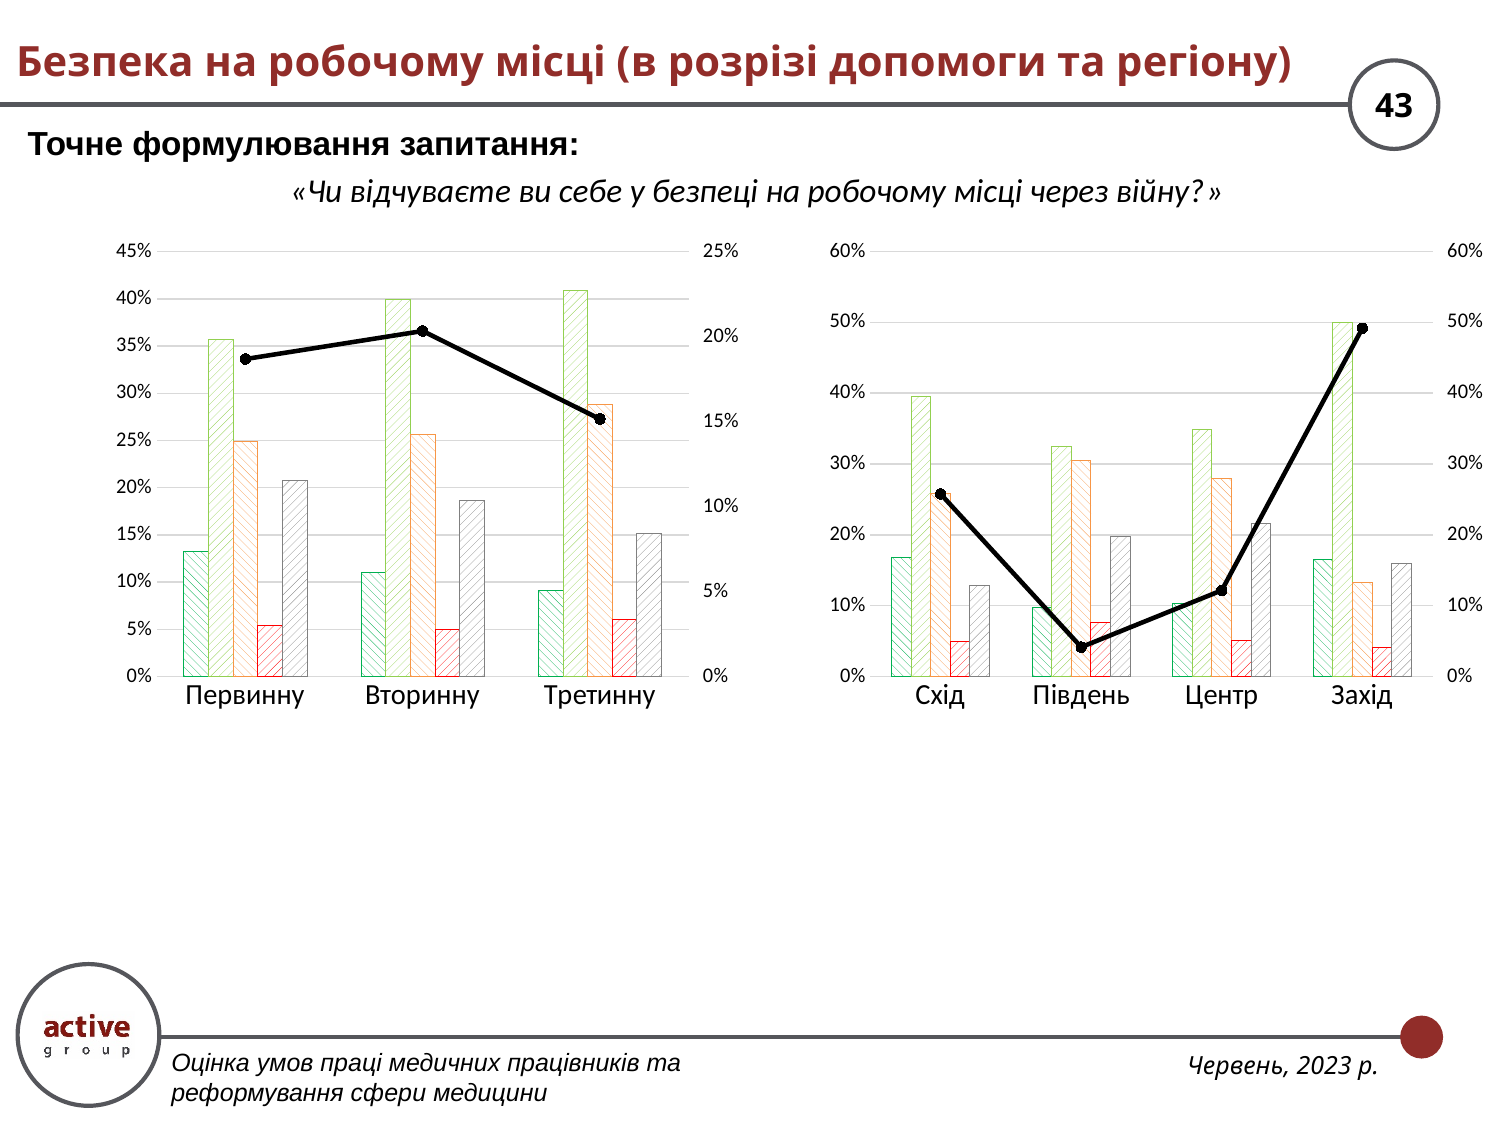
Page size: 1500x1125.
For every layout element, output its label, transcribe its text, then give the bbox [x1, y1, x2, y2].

title Безпека на робочому місці (в розрізі допомоги та регіону) [0, 18, 1337, 100]
picture [42, 1011, 135, 1059]
chart [0, 218, 1483, 941]
text_box Точне формулювання запитання: «Чи відчуваєте ви себе у безпеці на робочому місці через війну?» [12, 106, 1500, 217]
